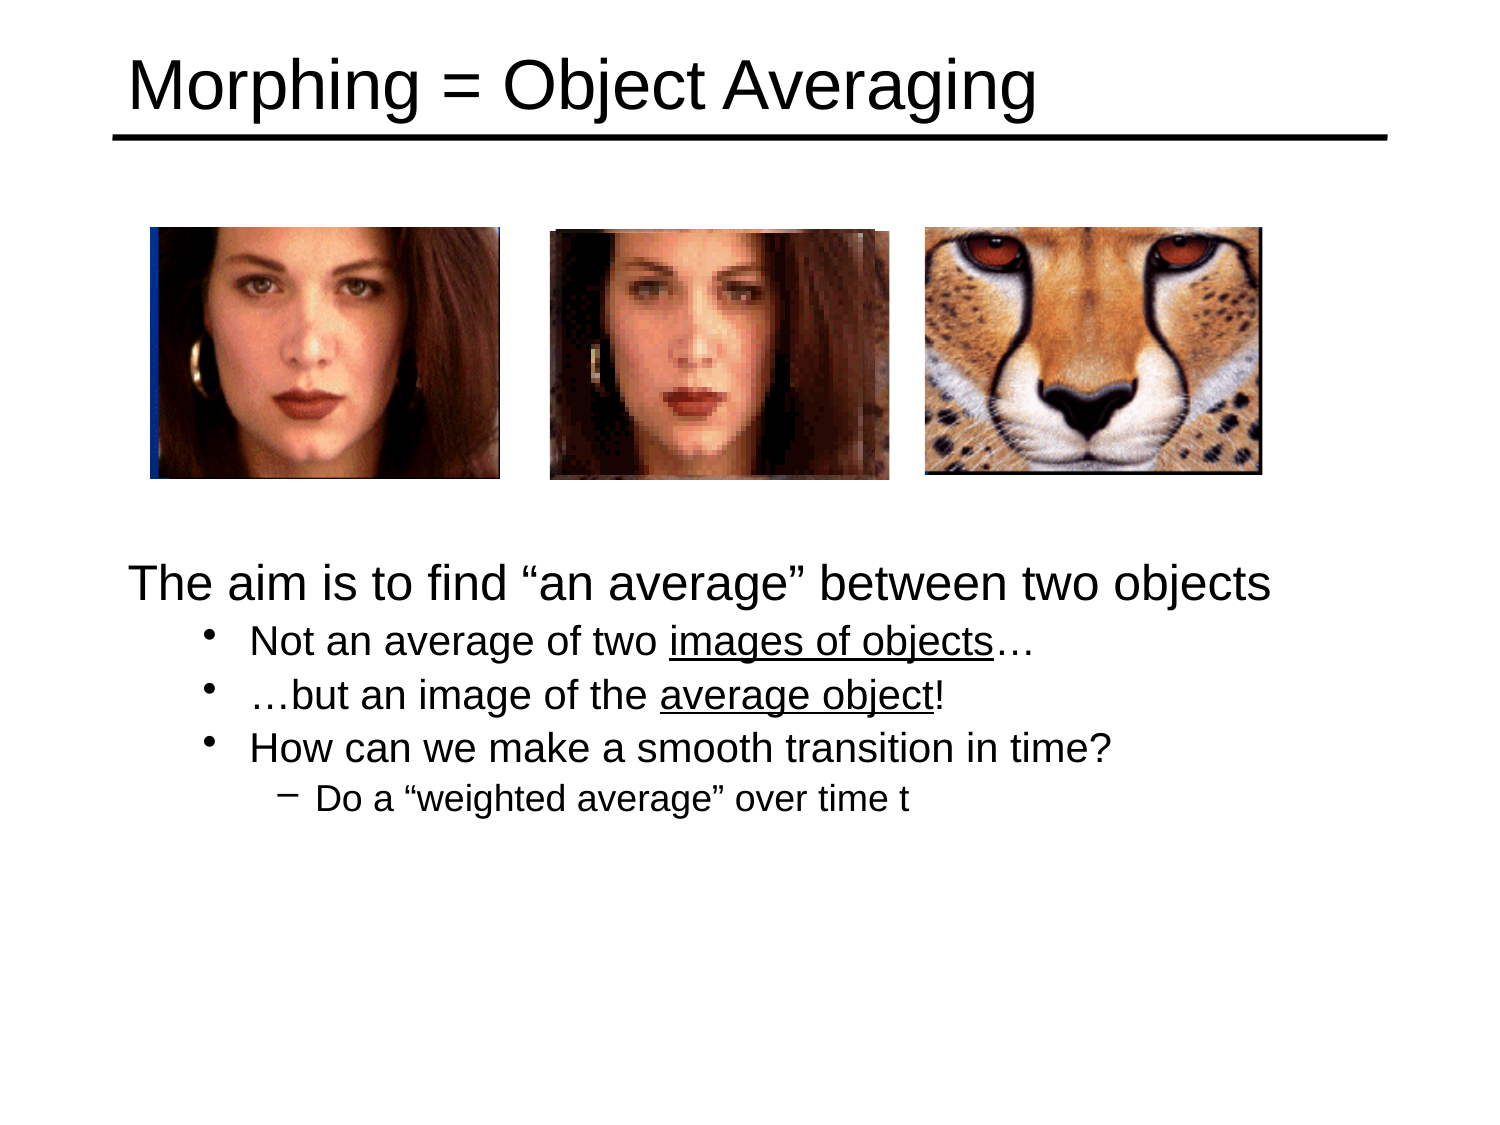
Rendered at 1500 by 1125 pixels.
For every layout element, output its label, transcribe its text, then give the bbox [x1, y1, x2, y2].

picture [549, 228, 890, 481]
title Morphing = Object Averaging [112, 12, 1388, 151]
list The aim is to find “an average” between two objects Not an average of two images of objects… …but an image of the average object! How can we make a smooth transition in time? Do a “weighted average” over time t [112, 549, 1388, 1088]
picture [924, 227, 1263, 476]
picture [149, 227, 501, 480]
